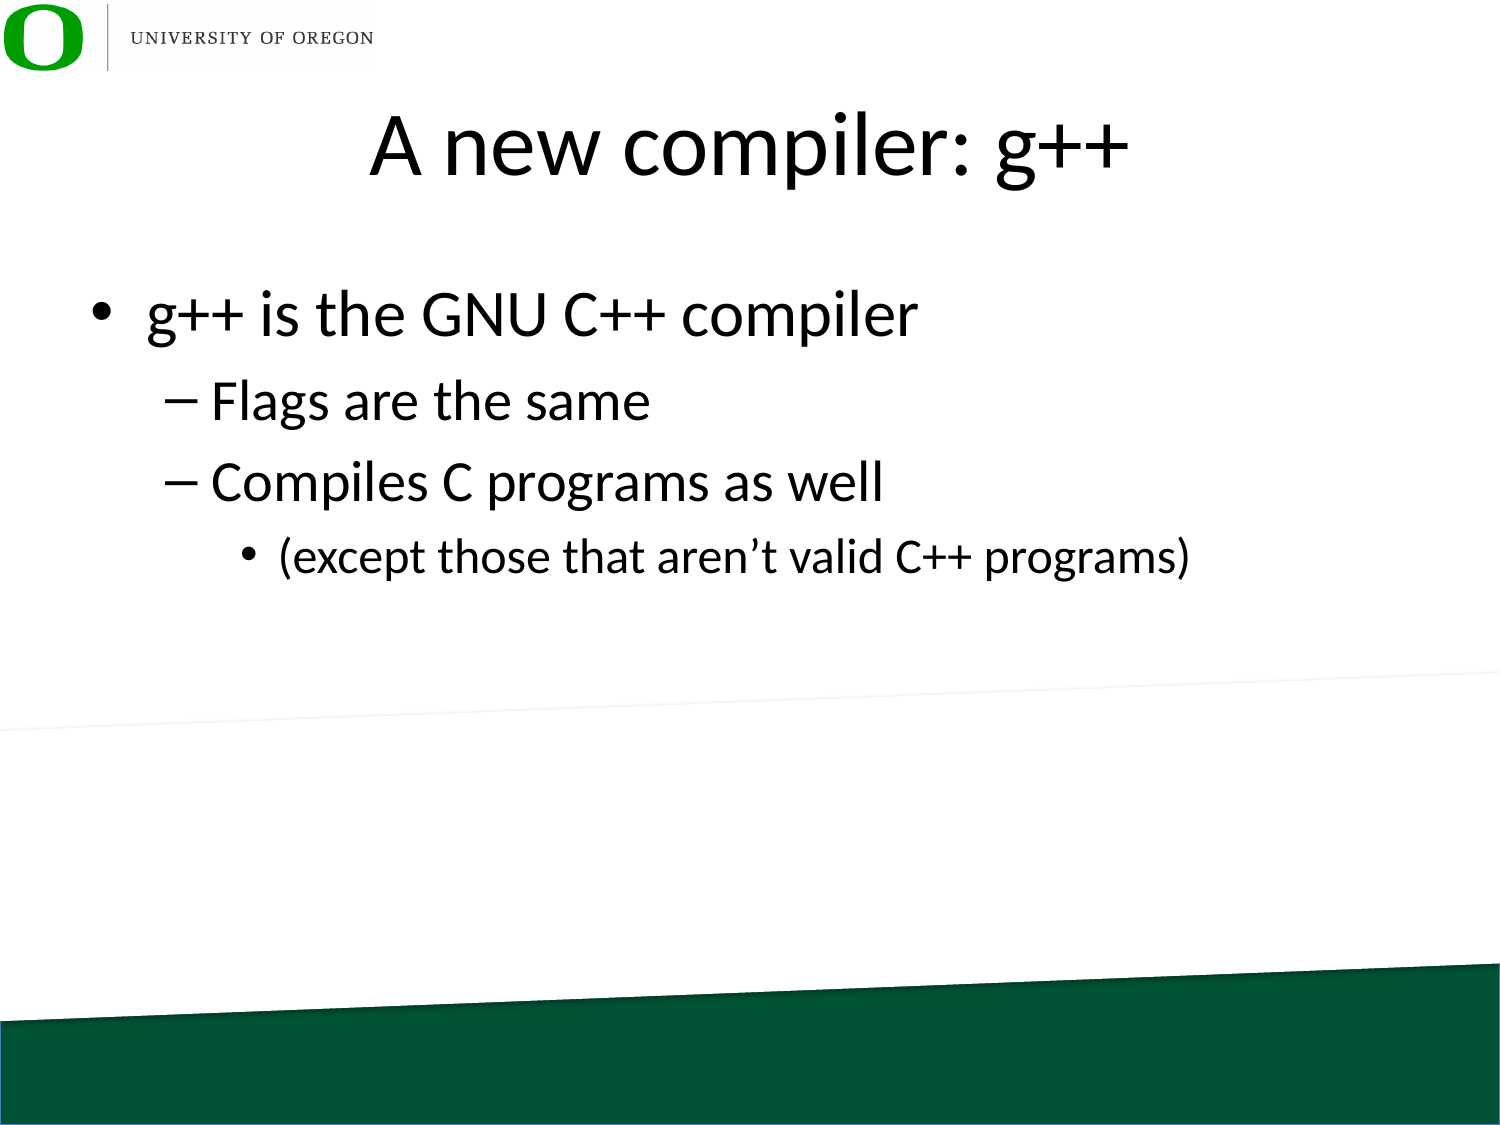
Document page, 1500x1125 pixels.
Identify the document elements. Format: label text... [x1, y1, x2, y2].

picture [4, 4, 373, 71]
title A new compiler: g++ [75, 45, 1425, 233]
list g++ is the GNU C++ compiler Flags are the same Compiles C programs as well (except those that aren’t valid C++ programs) [75, 262, 1425, 1005]
